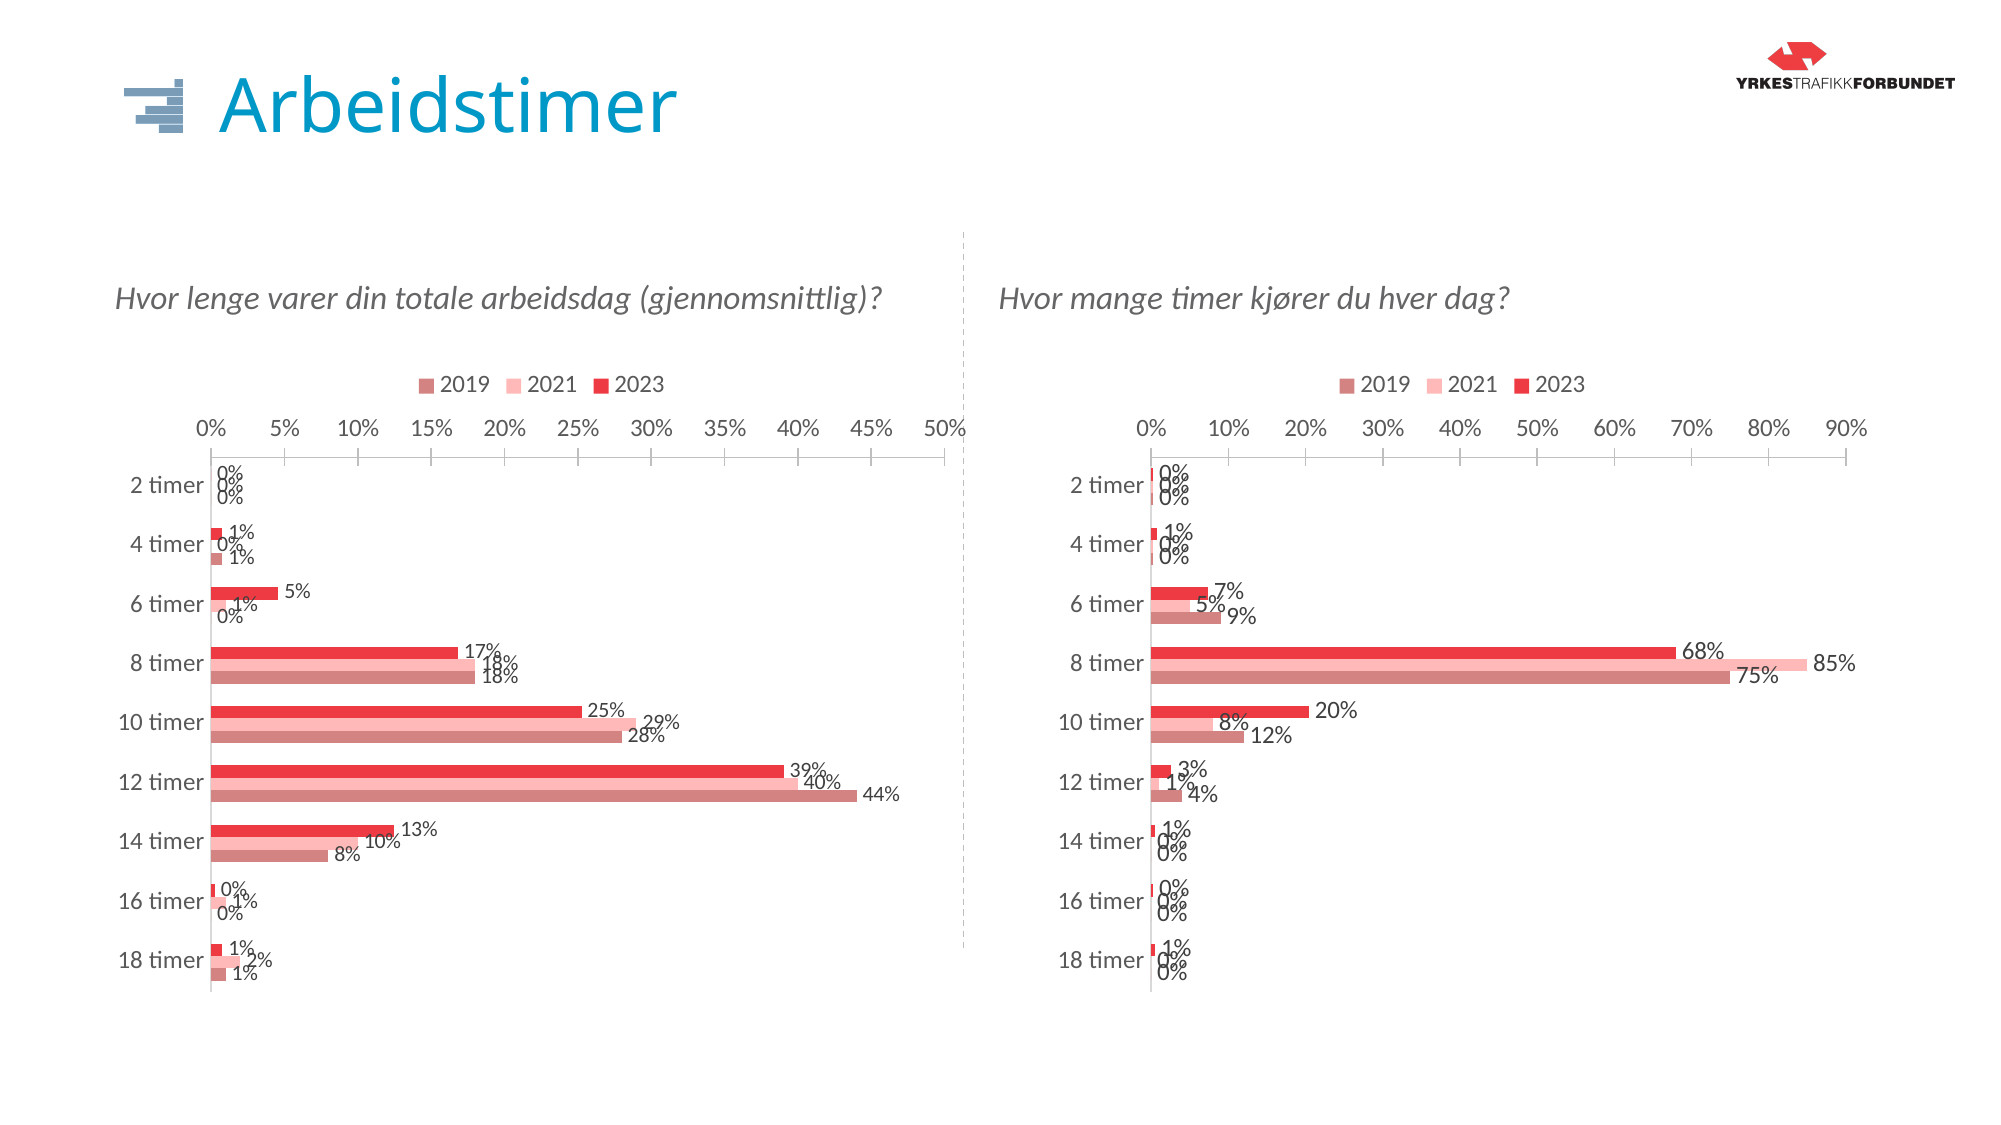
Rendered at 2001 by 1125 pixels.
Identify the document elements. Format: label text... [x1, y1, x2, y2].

list Hvor lenge varer din totale arbeidsdag (gjennomsnittlig)? [99, 218, 983, 324]
text_box Hvor mange timer kjører du hver dag? [983, 218, 1868, 324]
title Arbeidstimer [204, 8, 1900, 197]
picture [1736, 42, 1955, 89]
chart [1040, 356, 1885, 1006]
chart [99, 356, 984, 1006]
